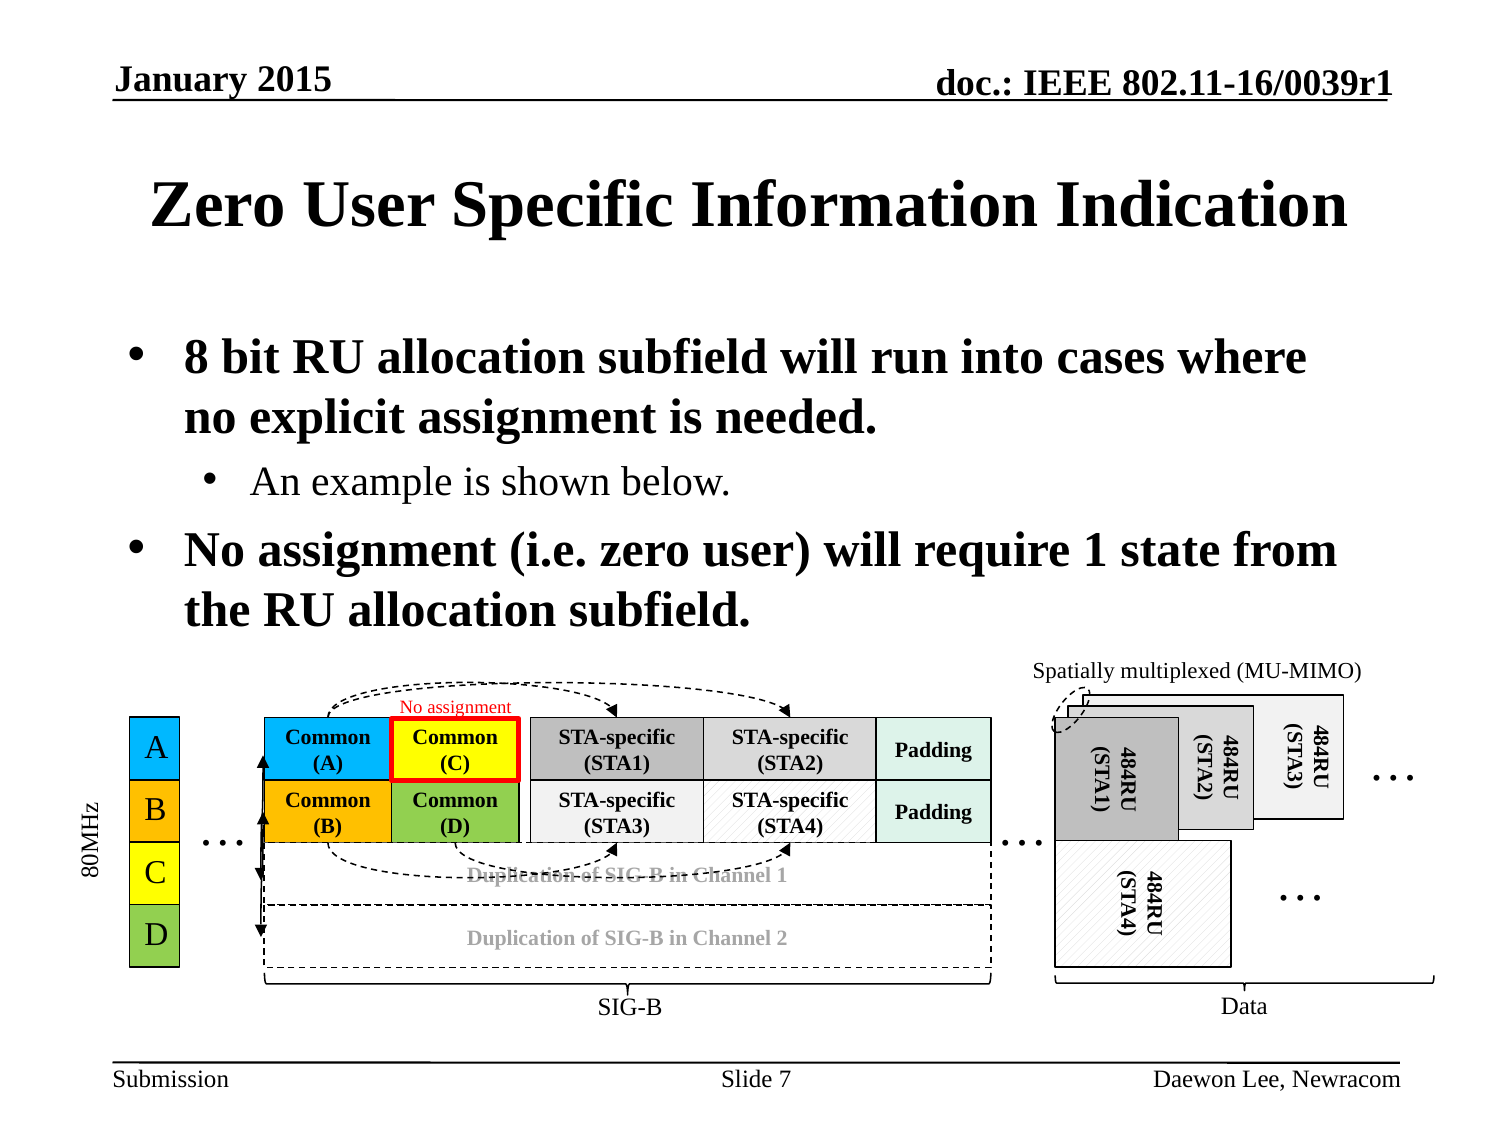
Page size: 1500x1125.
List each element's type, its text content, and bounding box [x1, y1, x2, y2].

footer Daewon Lee, Newracom [878, 1061, 1402, 1093]
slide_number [114, 54, 423, 100]
slide_number Slide 7 [712, 1061, 800, 1123]
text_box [65, 648, 1435, 1029]
title Zero User Specific Information Indication [112, 112, 1388, 288]
list 8 bit RU allocation subfield will run into cases where no explicit assignment is needed. An example is shown below. No assignment (i.e. zero user) will require 1 state from the RU allocation subfield. [112, 315, 1388, 647]
